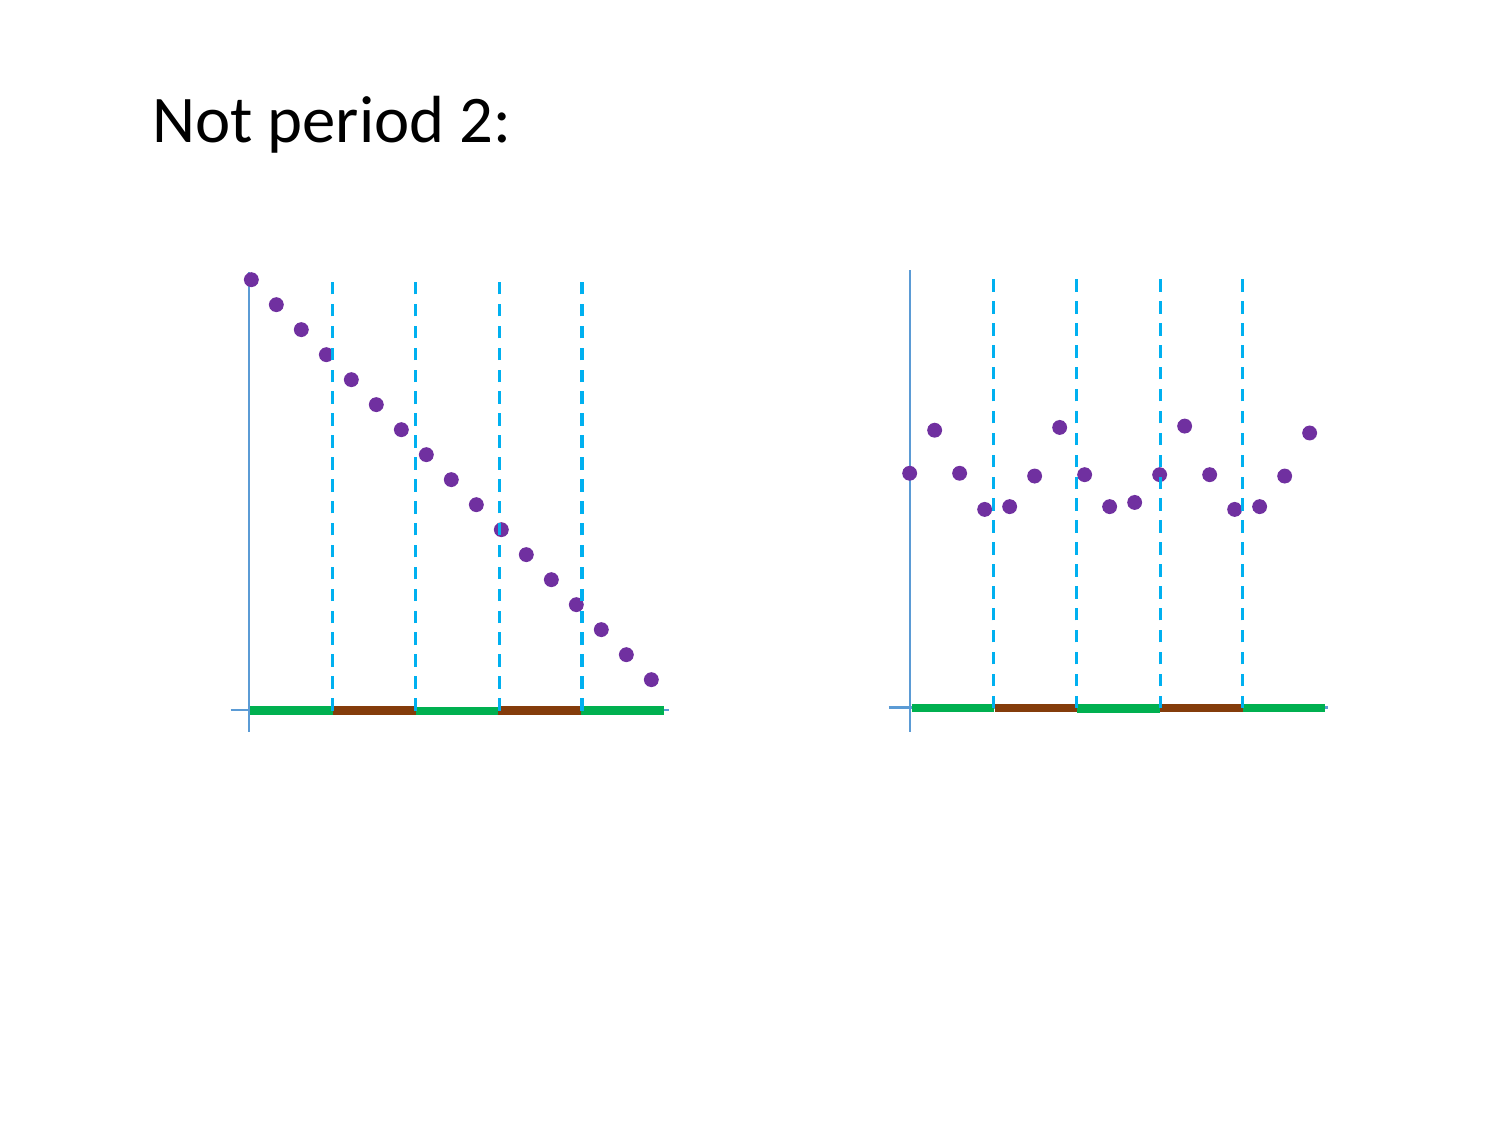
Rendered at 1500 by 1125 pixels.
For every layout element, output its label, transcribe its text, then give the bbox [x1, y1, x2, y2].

text_box [1301, 424, 1318, 442]
text_box [1251, 498, 1268, 515]
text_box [230, 272, 670, 732]
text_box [332, 279, 583, 711]
text_box [951, 465, 968, 482]
text_box Not period 2: [137, 67, 1399, 163]
text_box [910, 465, 918, 482]
text_box [976, 501, 993, 518]
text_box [993, 277, 1243, 709]
text_box [926, 422, 943, 439]
text_box [1276, 467, 1293, 485]
text_box [901, 465, 909, 482]
